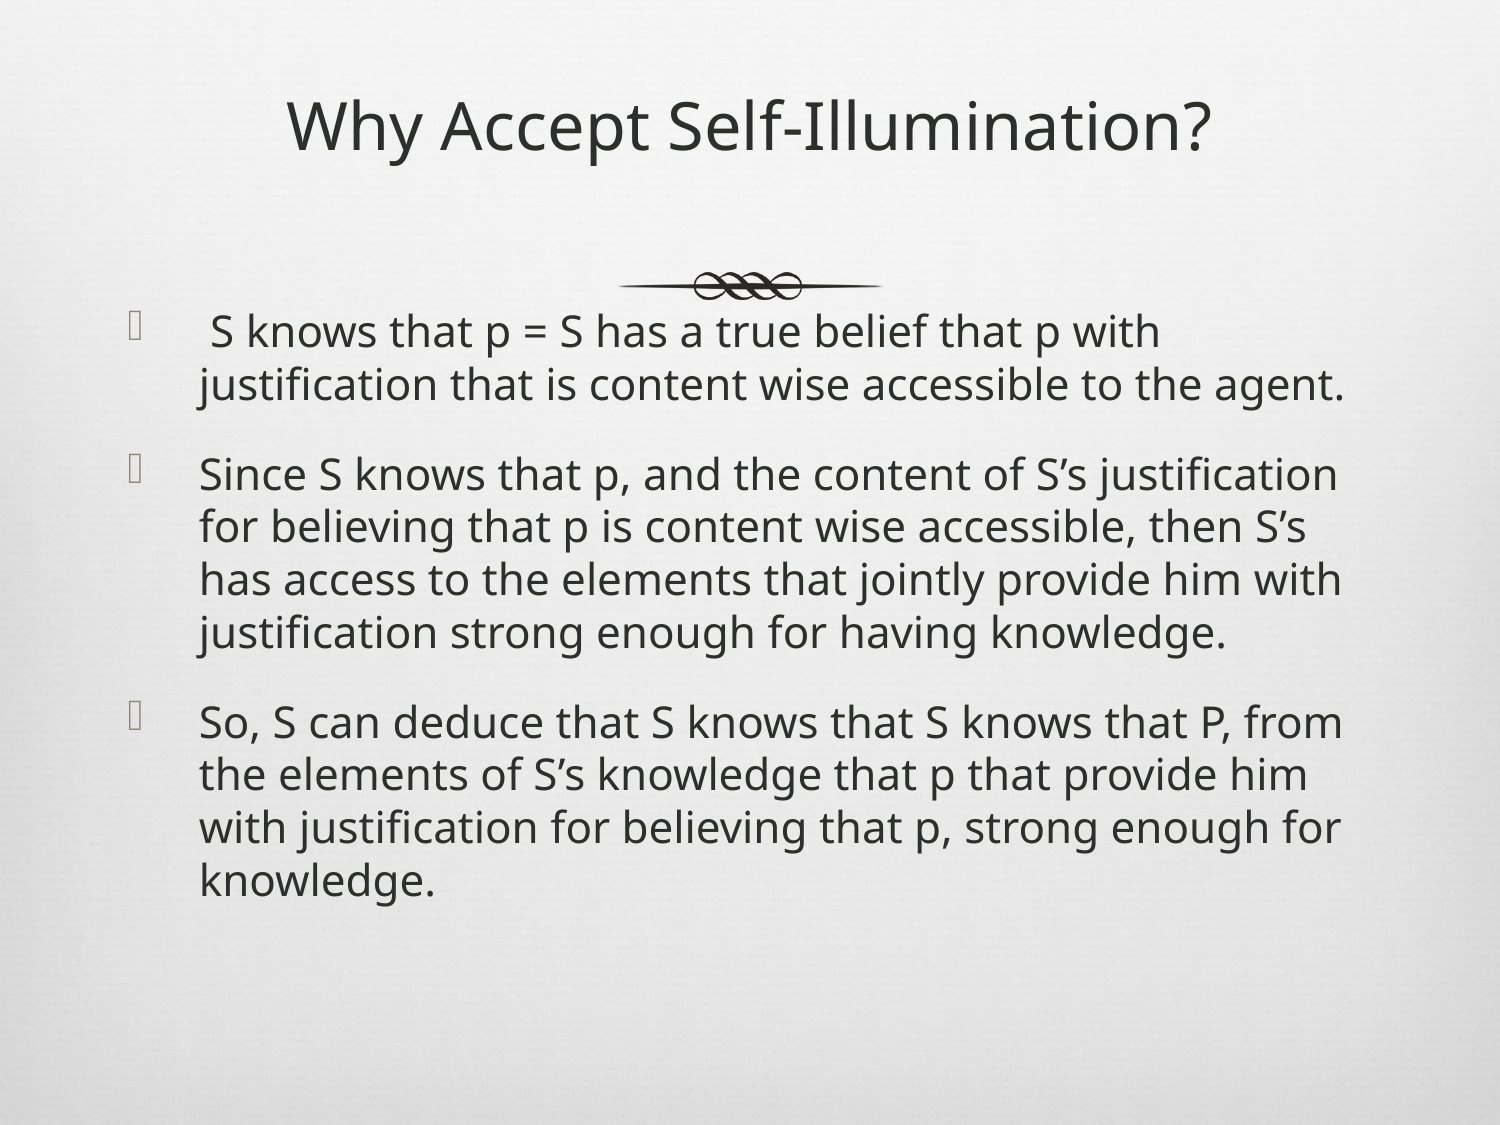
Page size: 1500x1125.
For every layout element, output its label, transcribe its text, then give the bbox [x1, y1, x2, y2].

picture [615, 272, 885, 296]
list S knows that p = S has a true belief that p with justification that is content wise accessible to the agent. Since S knows that p, and the content of S’s justification for believing that p is content wise accessible, then S’s has access to the elements that jointly provide him with justification strong enough for having knowledge. So, S can deduce that S knows that S knows that P, from the elements of S’s knowledge that p that provide him with justification for believing that p, strong enough for knowledge. [112, 296, 1388, 963]
title Why Accept Self-Illumination? [112, 11, 1388, 236]
